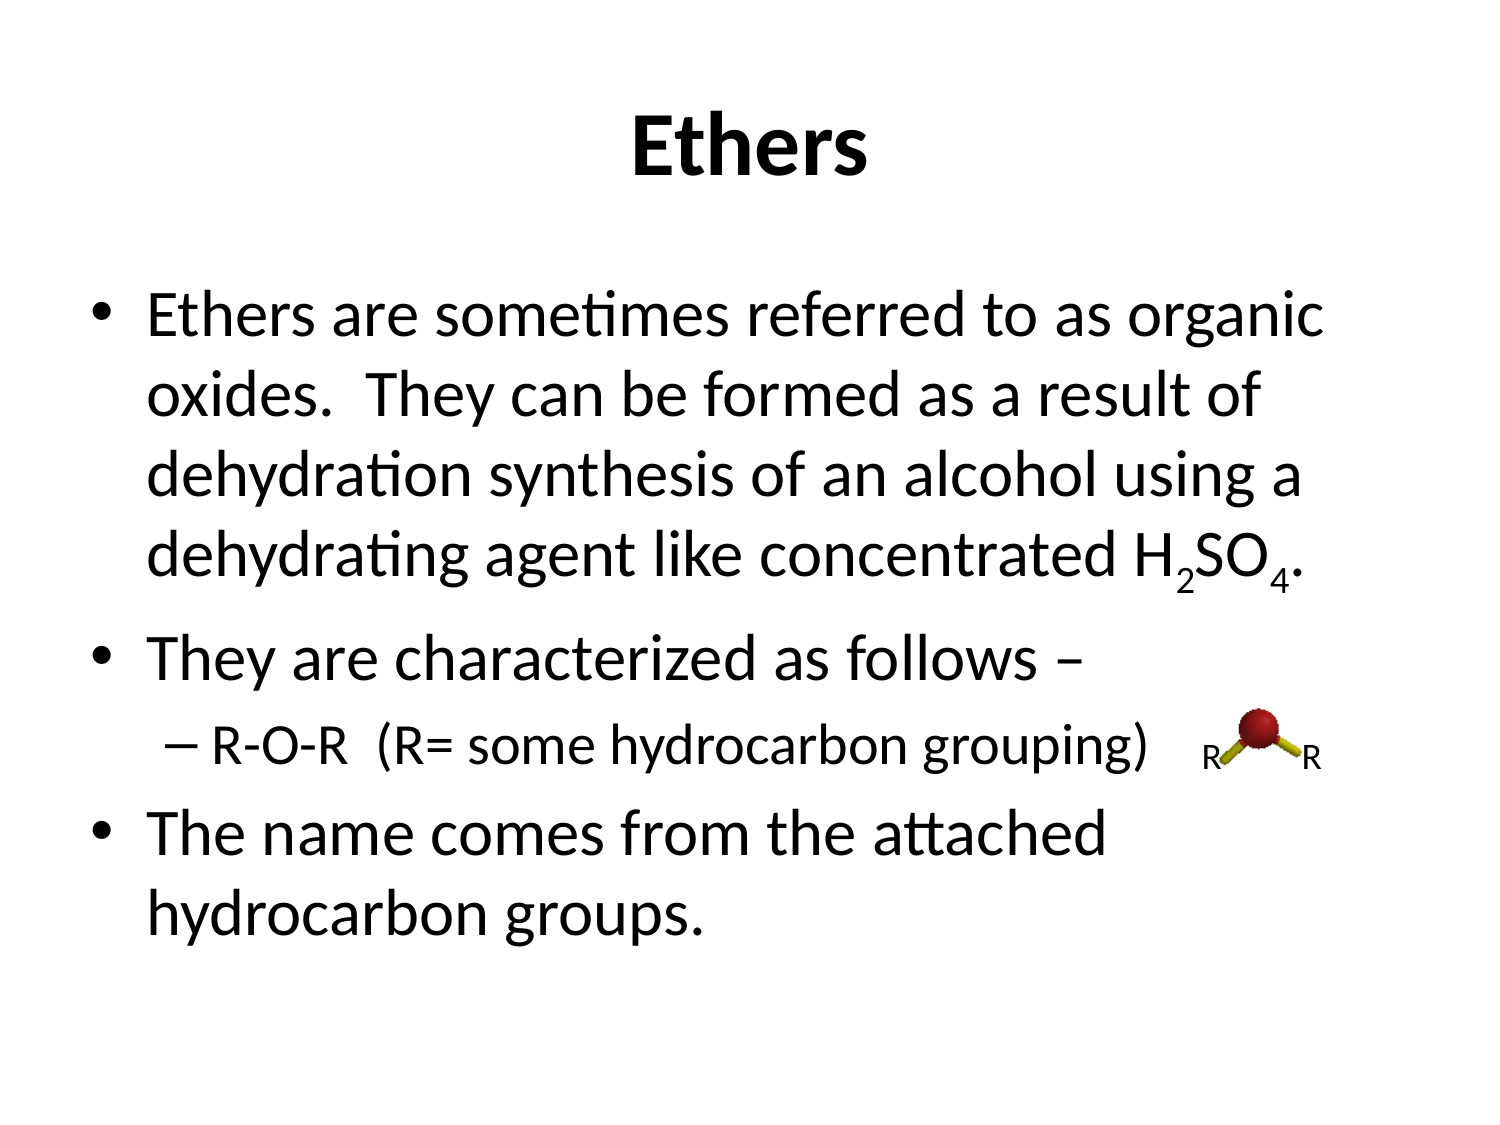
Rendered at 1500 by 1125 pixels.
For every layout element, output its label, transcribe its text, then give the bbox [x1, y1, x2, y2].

picture [1212, 702, 1316, 773]
title Ethers [75, 45, 1425, 233]
list Ethers are sometimes referred to as organic oxides. They can be formed as a result of dehydration synthesis of an alcohol using a dehydrating agent like concentrated H2SO4. They are characterized as follows – R-O-R (R= some hydrocarbon grouping) The name comes from the attached hydrocarbon groups. [75, 262, 1425, 1005]
text_box R [1286, 724, 1337, 785]
text_box R [1186, 724, 1237, 785]
